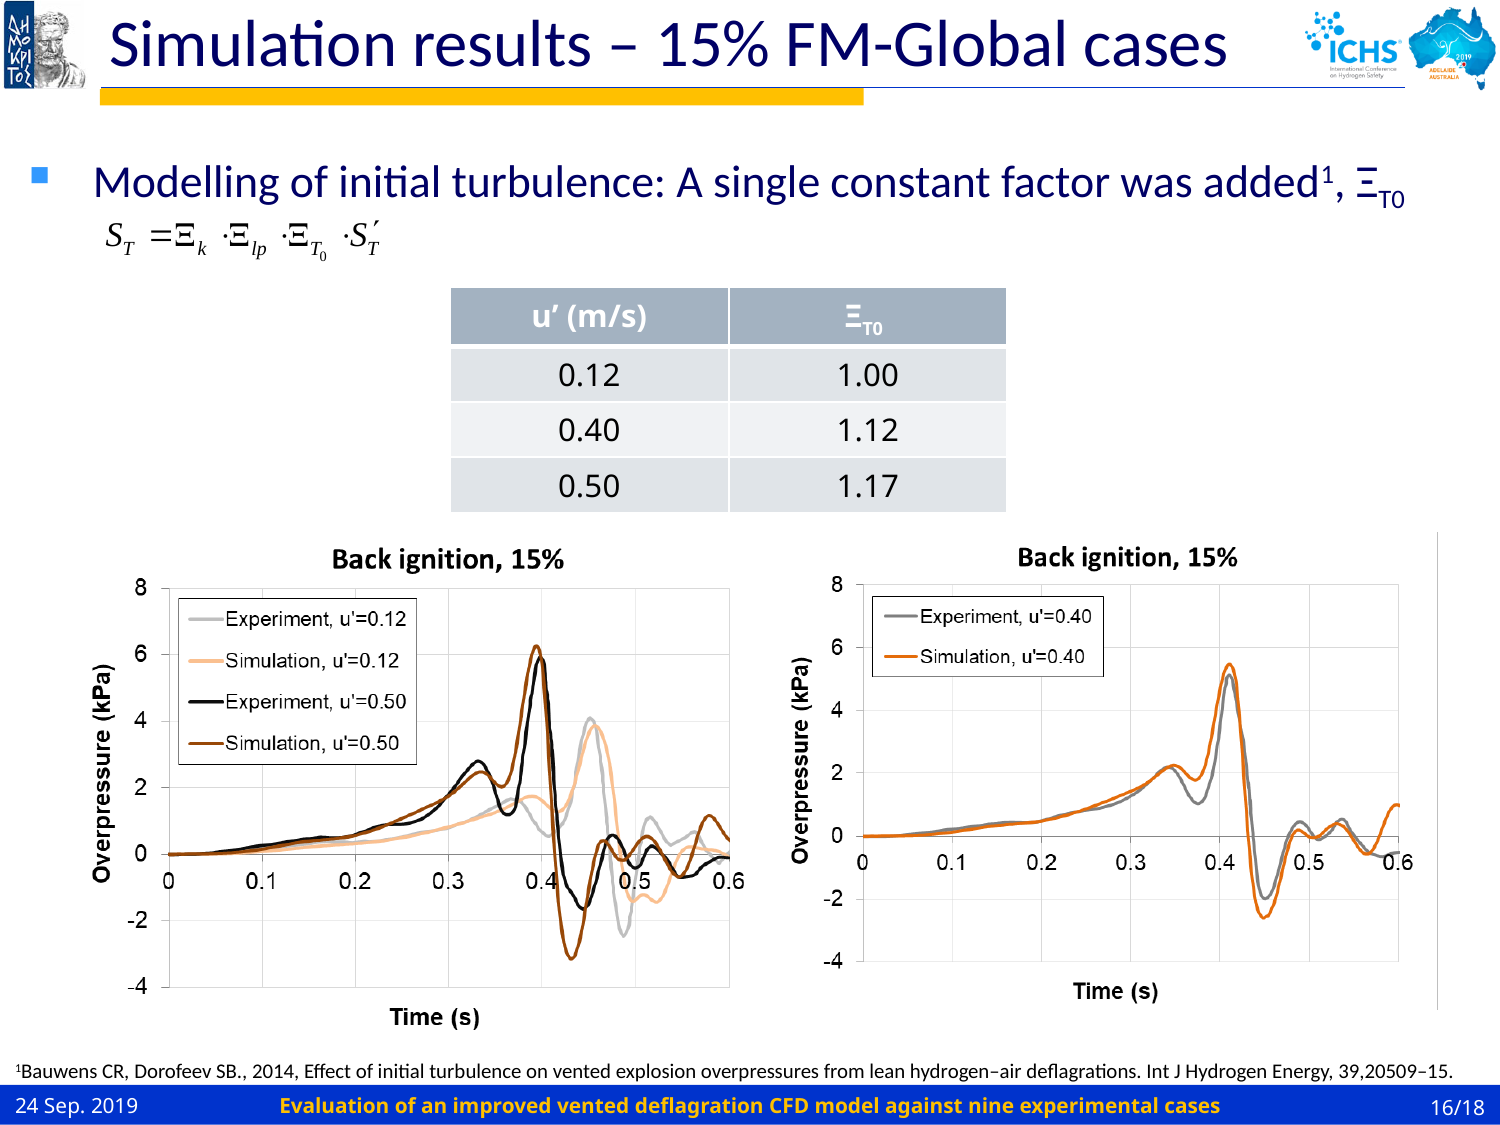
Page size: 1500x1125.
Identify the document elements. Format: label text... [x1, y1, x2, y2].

table_cell 1.00 [730, 349, 1006, 401]
list Modelling of initial turbulence: A single constant factor was added1, ΞT0 [12, 137, 1438, 1000]
table_header u’ (m/s) [451, 288, 728, 344]
table_cell 0.12 [451, 349, 728, 401]
title Simulation results – 15% FM-Global cases [94, 12, 1388, 88]
slide_number 16/18 [1350, 1086, 1500, 1125]
table_cell 0.40 [451, 403, 728, 456]
table_header ΞT0 [730, 288, 1006, 344]
table_cell 1.17 [730, 458, 1006, 512]
table_cell 1.12 [730, 403, 1006, 456]
picture [1305, 5, 1498, 91]
picture [74, 531, 1438, 1038]
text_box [99, 212, 386, 268]
picture [0, 0, 101, 89]
text_box 1Bauwens CR, Dorofeev SB., 2014, Effect of initial turbulence on vented explosion overpressures from lean hydrogen–air deflagrations. Int J Hydrogen Energy, 39,20509–15. [0, 1050, 1488, 1088]
table_cell 0.50 [451, 458, 728, 512]
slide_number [0, 1088, 213, 1123]
